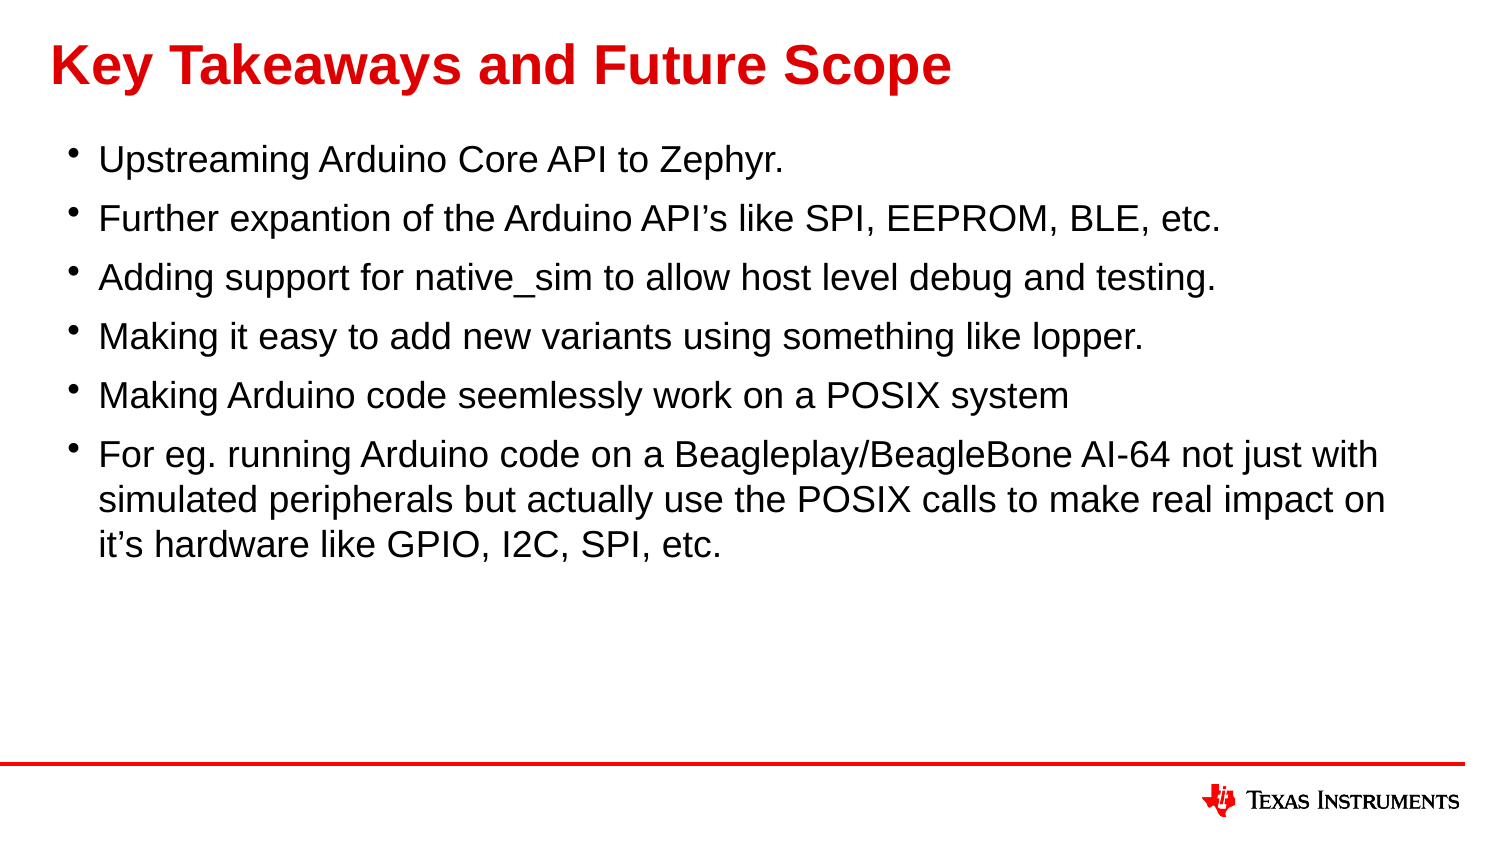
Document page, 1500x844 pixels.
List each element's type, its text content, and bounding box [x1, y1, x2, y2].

list Upstreaming Arduino Core API to Zephyr. Further expantion of the Arduino API’s like SPI, EEPROM, BLE, etc. Adding support for native_sim to allow host level debug and testing. Making it easy to add new variants using something like lopper. Making Arduino code seemlessly work on a POSIX system For eg. running Arduino code on a Beagleplay/BeagleBone AI-64 not just with simulated peripherals but actually use the POSIX calls to make real impact on it’s hardware like GPIO, I2C, SPI, etc. [54, 128, 1444, 738]
title Key Takeaways and Future Scope [37, 17, 1426, 118]
picture [1202, 784, 1459, 817]
